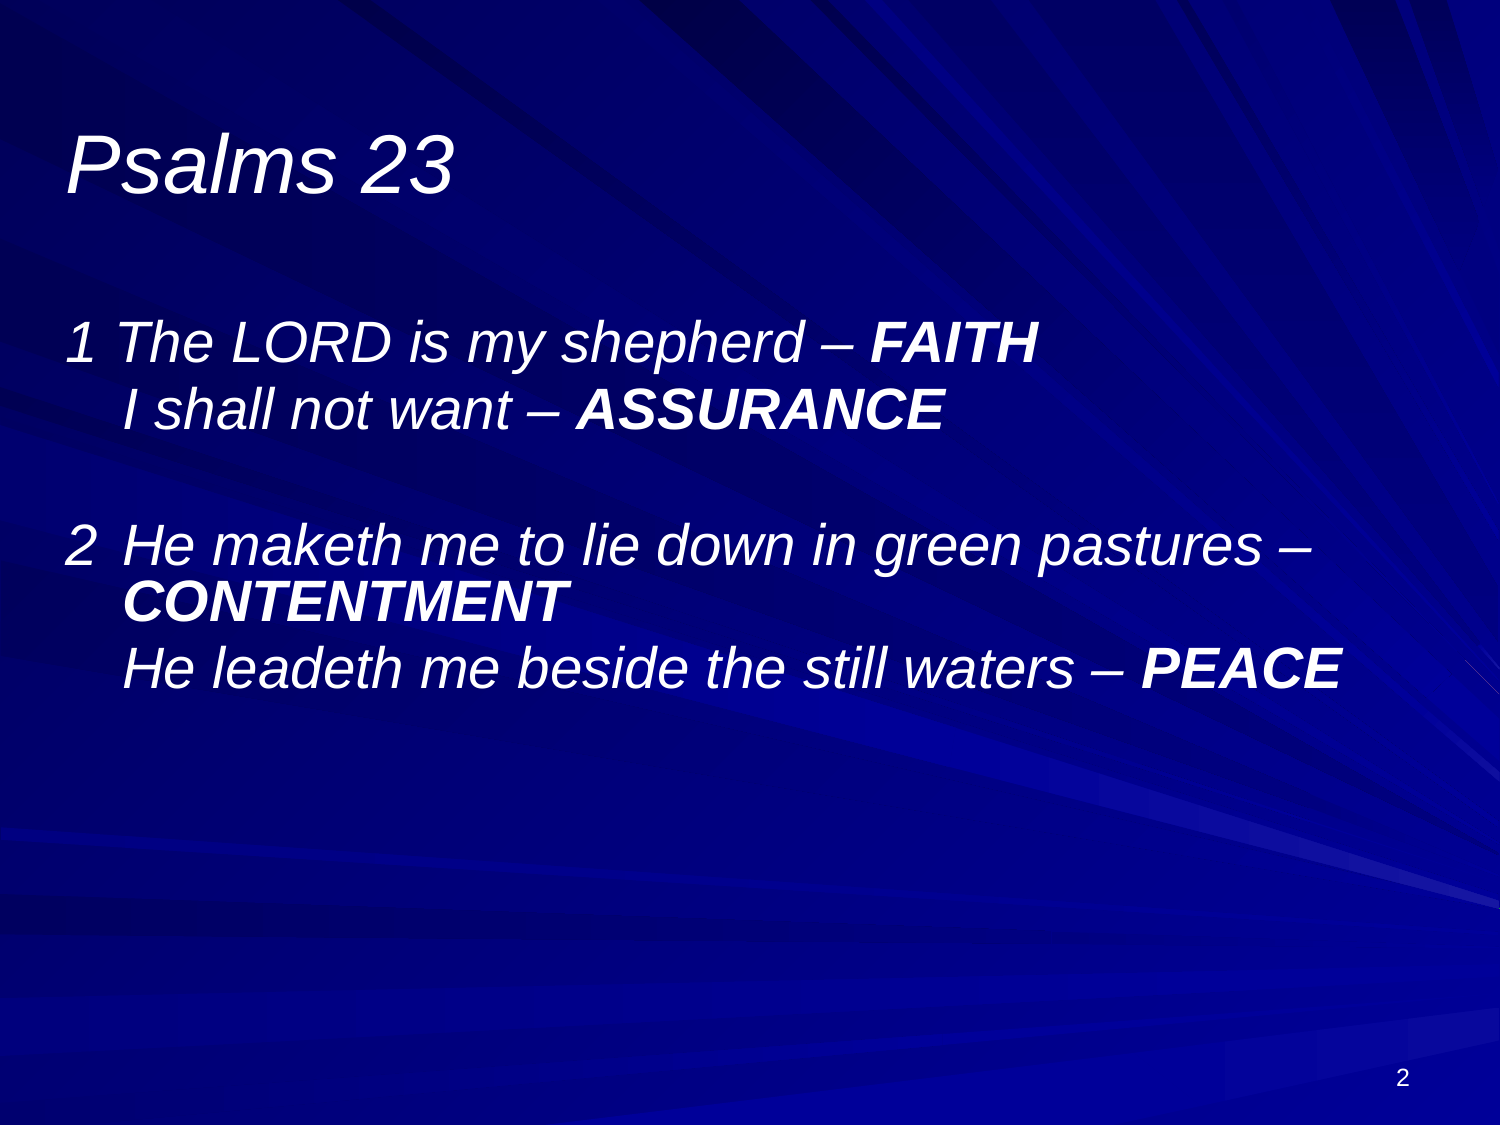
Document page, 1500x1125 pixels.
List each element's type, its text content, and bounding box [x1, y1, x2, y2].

list Psalms 23 1 The LORD is my shepherd – FAITH I shall not want – ASSURANCE 2 He maketh me to lie down in green pastures – CONTENTMENT He leadeth me beside the still waters – PEACE [50, 121, 1451, 775]
slide_number 2 [1074, 1024, 1425, 1100]
